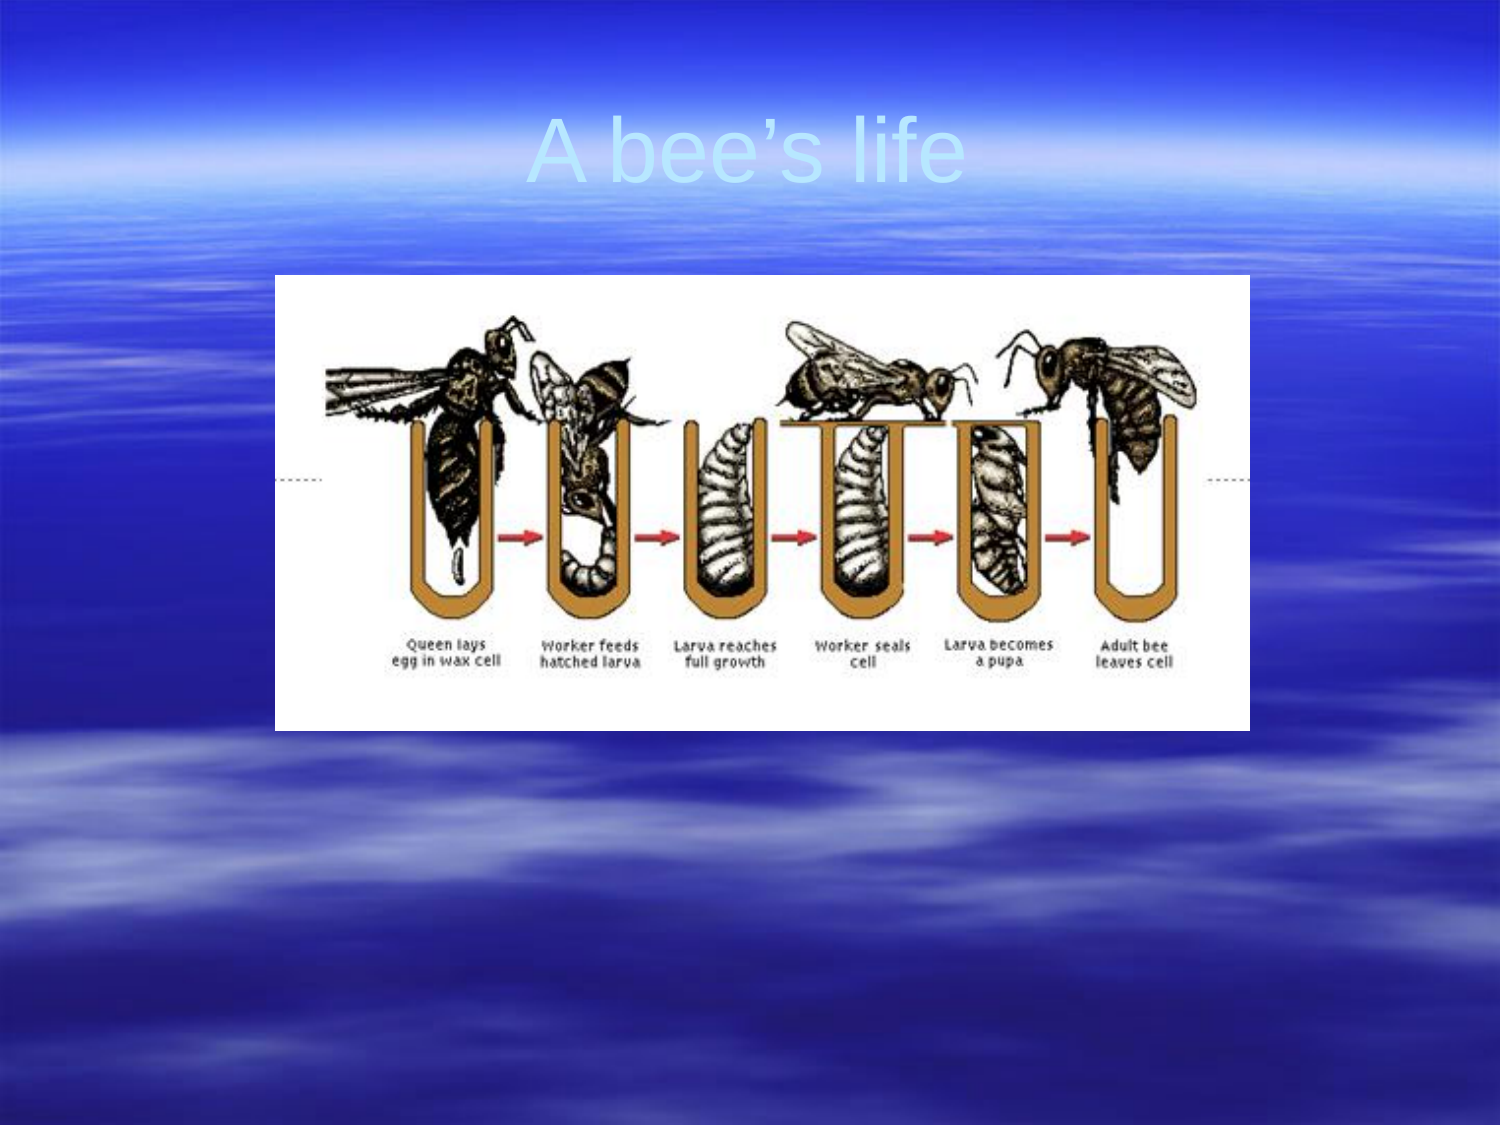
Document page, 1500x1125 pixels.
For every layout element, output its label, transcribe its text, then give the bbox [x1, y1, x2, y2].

picture [0, 0, 1500, 1125]
title A bee’s life [49, 37, 1446, 255]
